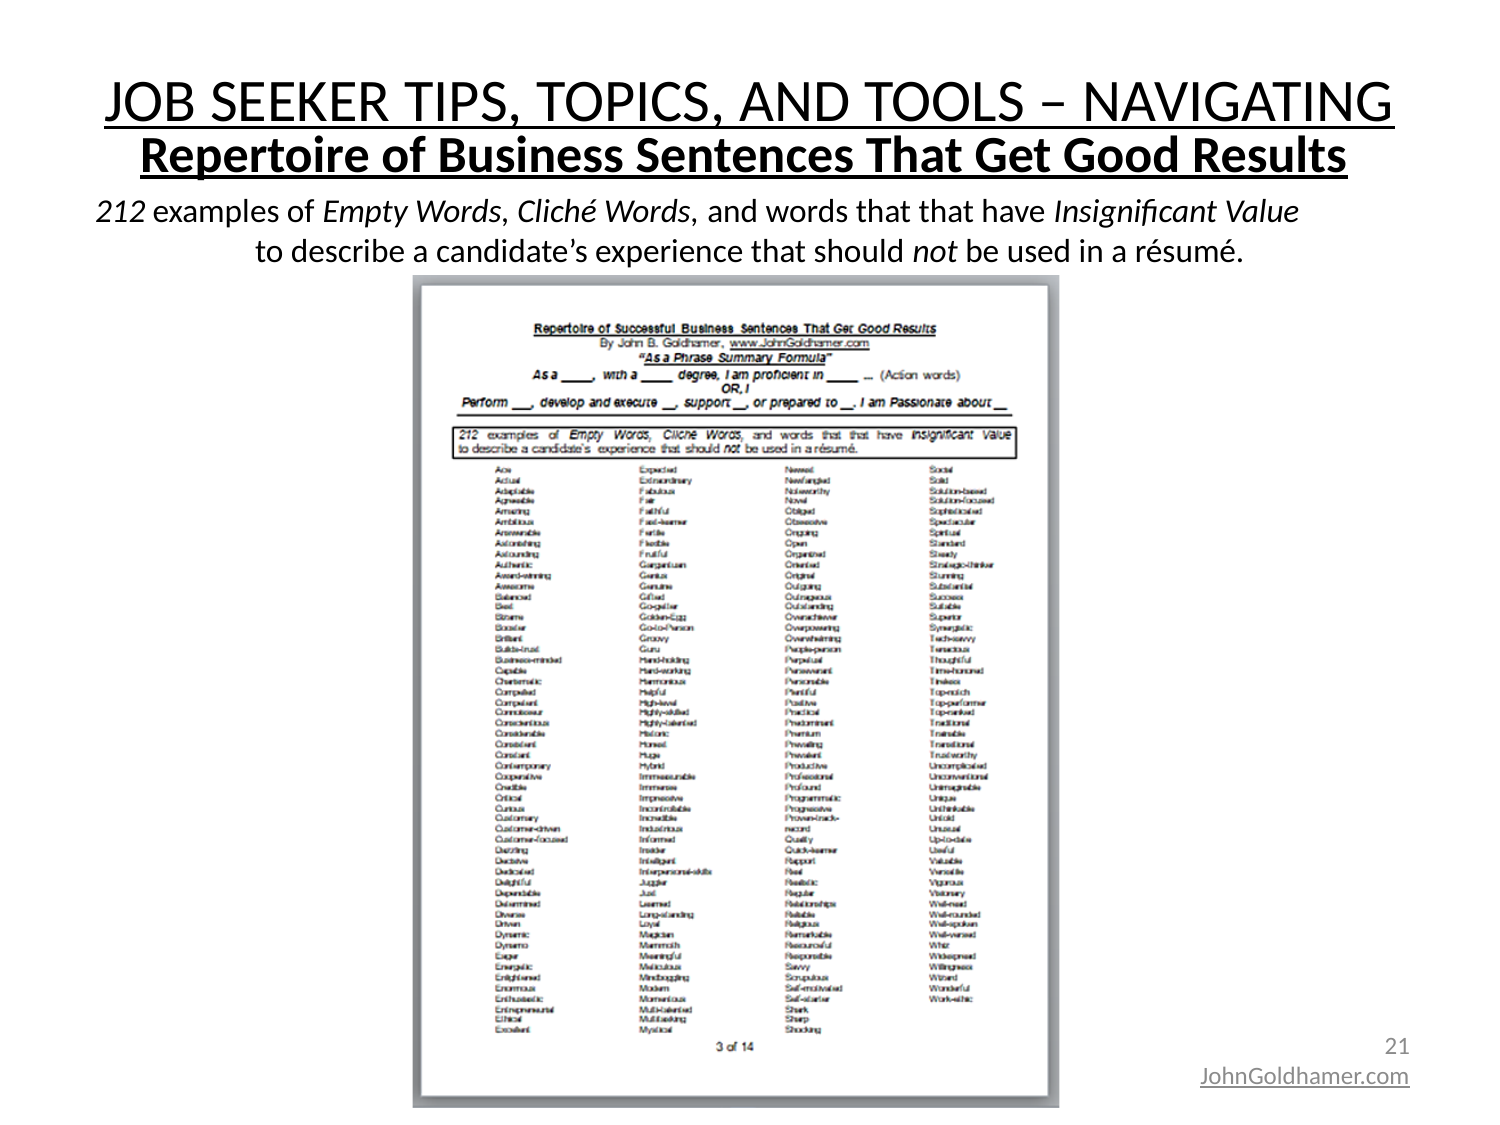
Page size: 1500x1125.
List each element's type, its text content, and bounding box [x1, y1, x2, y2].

picture [412, 274, 1060, 1109]
list Repertoire of Business Sentences That Get Good Results 212 examples of Empty Words, Cliché Words, and words that that have Insignificant Value to describe a candidate’s experience that should not be used in a résumé. [75, 112, 1425, 1122]
title JOB SEEKER TIPS, TOPICS, AND TOOLS – NAVIGATING [75, 45, 1425, 112]
slide_number 21 JohnGoldhamer.com [1074, 1029, 1425, 1090]
